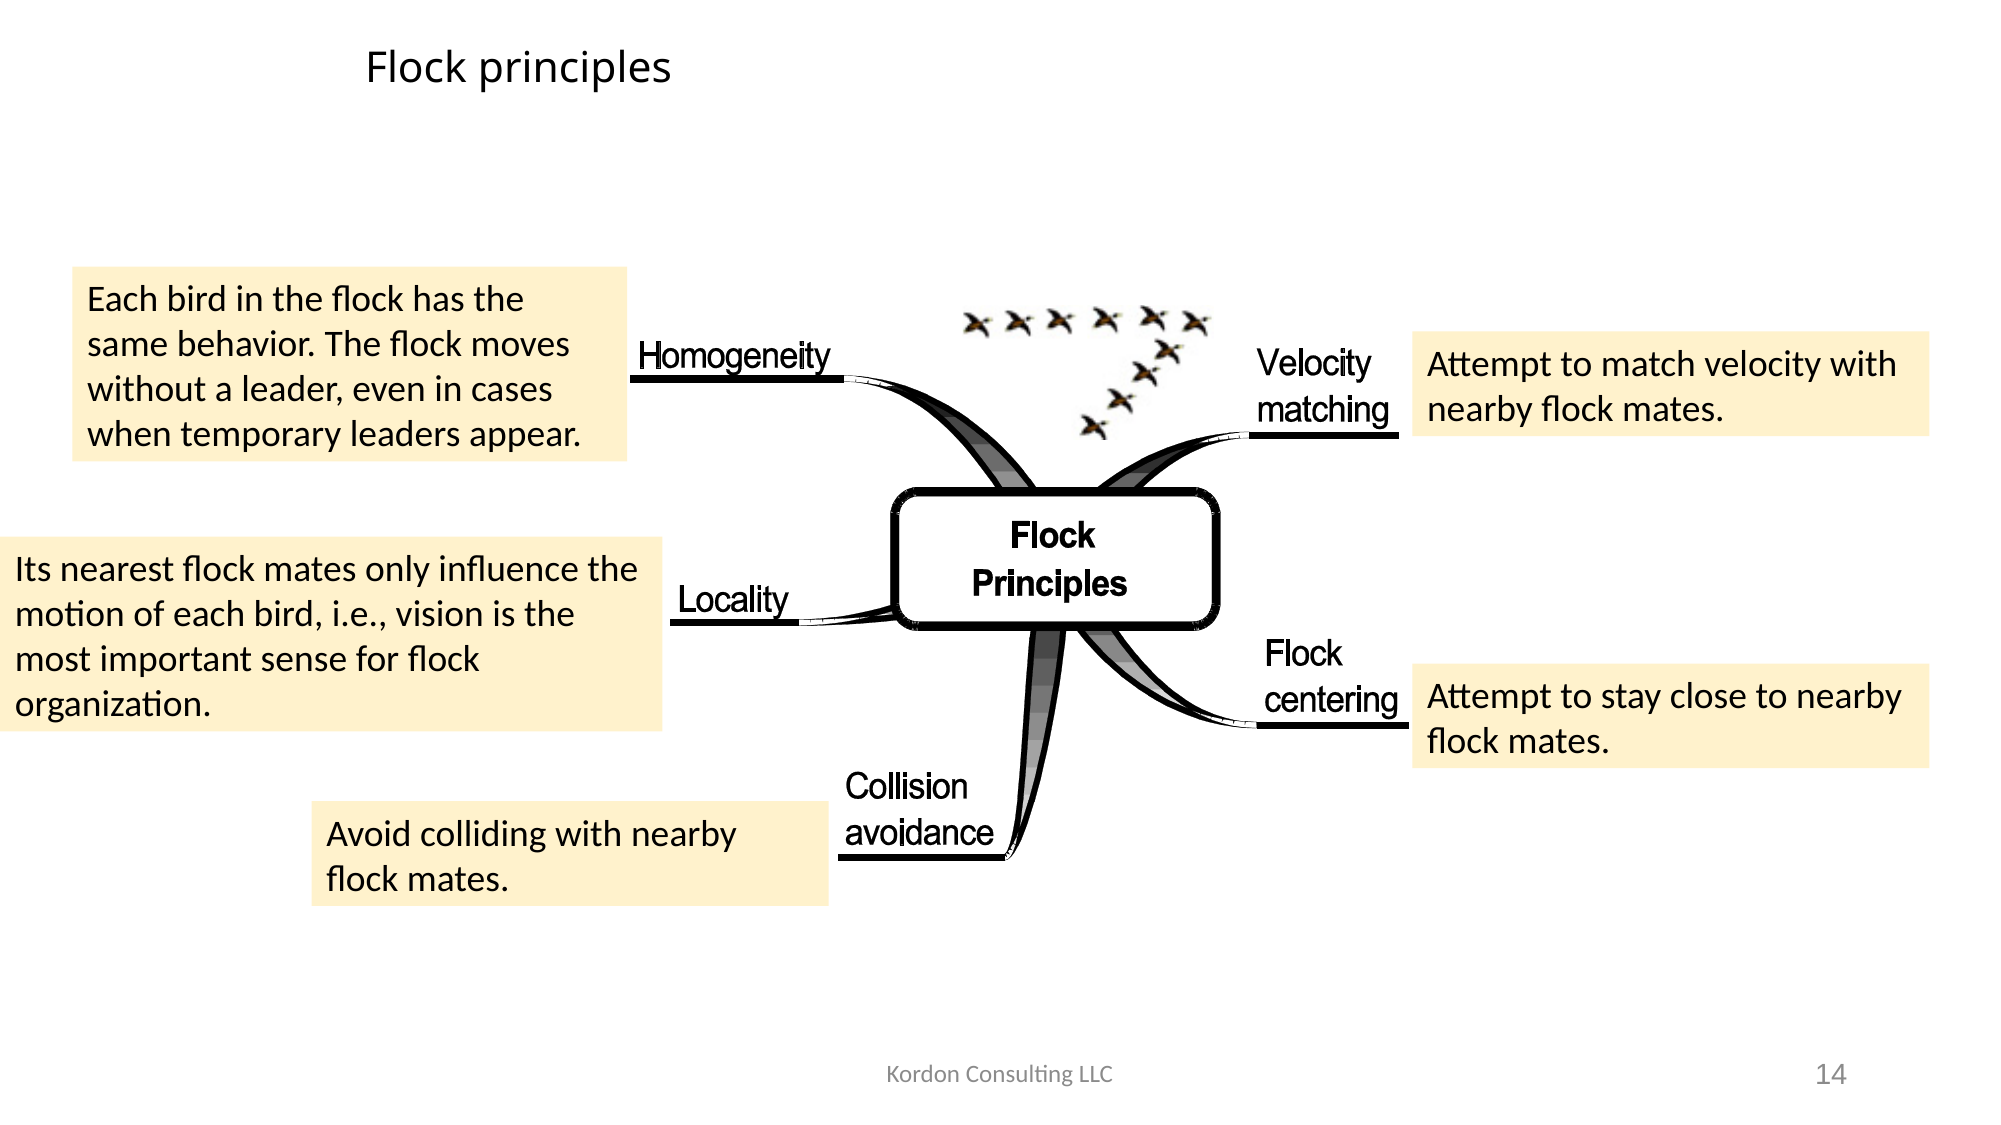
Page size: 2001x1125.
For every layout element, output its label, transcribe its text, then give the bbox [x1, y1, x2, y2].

slide_number 14 [1412, 1042, 1863, 1103]
title Flock principles [350, 37, 1511, 150]
footer Kordon Consulting LLC [662, 1042, 1338, 1103]
picture [627, 303, 1413, 862]
text_box Each bird in the flock has the same behavior. The flock moves without a leader, even in cases when temporary leaders appear. [72, 266, 628, 462]
text_box Attempt to stay close to nearby flock mates. [1413, 663, 1930, 769]
text_box Avoid colliding with nearby flock mates. [311, 801, 829, 906]
text_box Attempt to match velocity with nearby flock mates. [1413, 331, 1930, 437]
text_box Its nearest flock mates only influence the motion of each bird, i.e., vision is the most important sense for flock organization. [0, 536, 627, 732]
